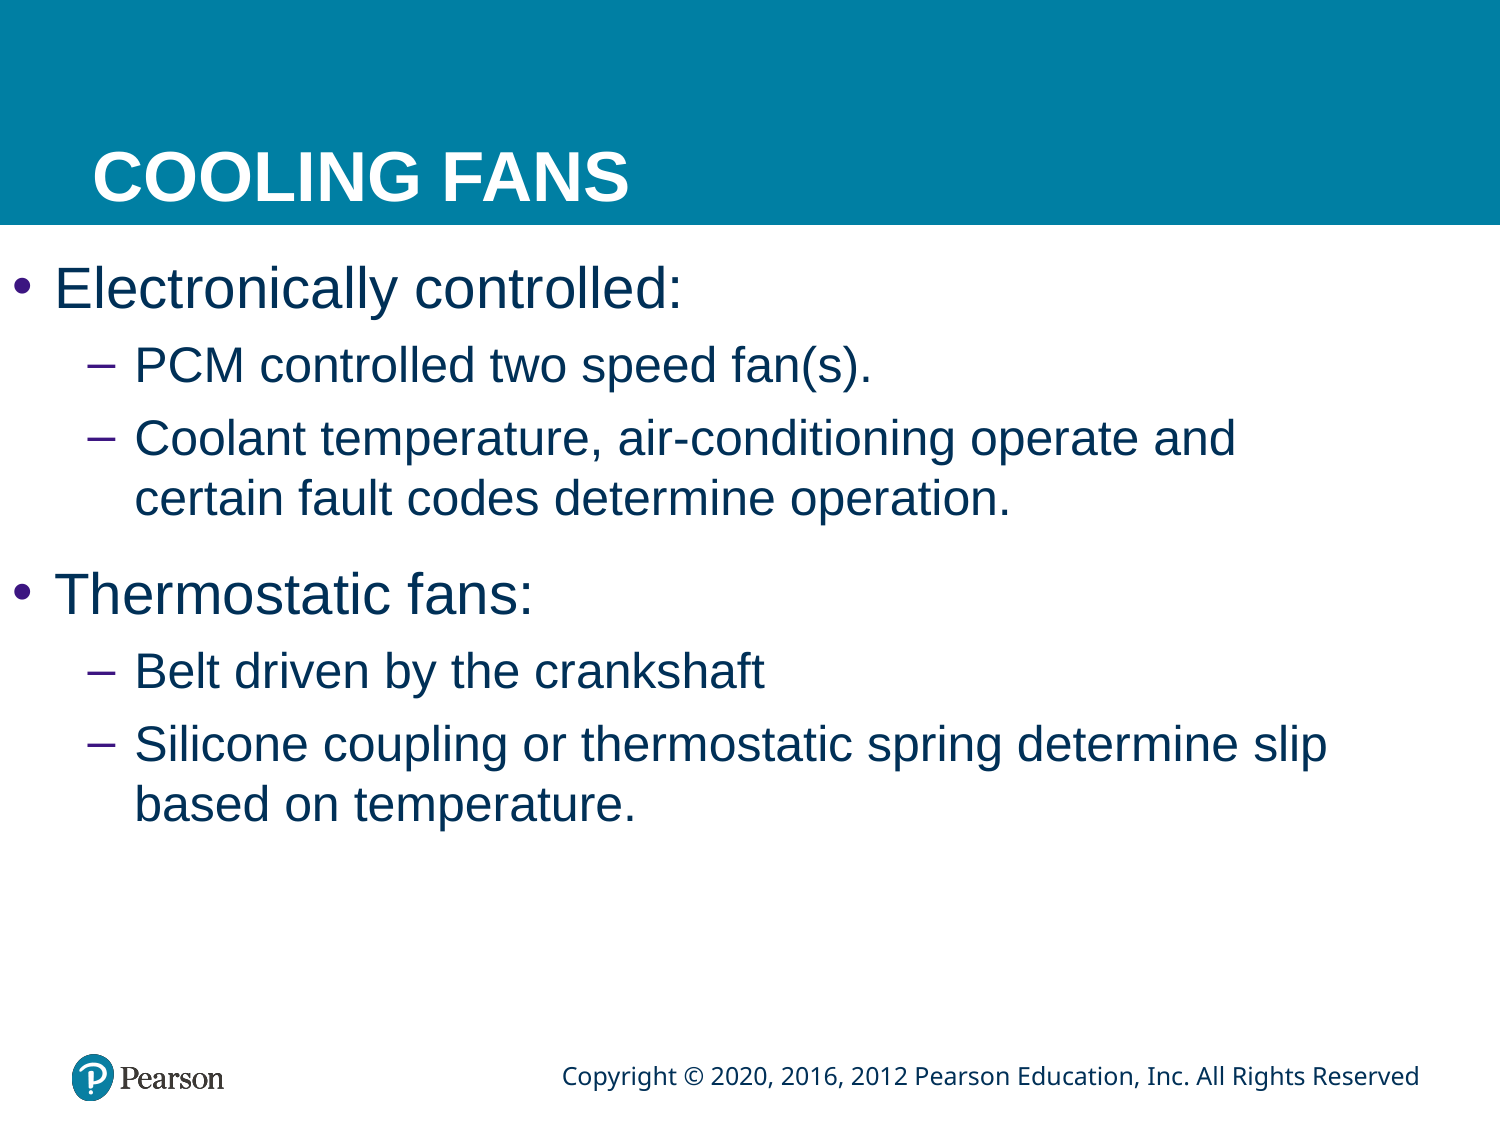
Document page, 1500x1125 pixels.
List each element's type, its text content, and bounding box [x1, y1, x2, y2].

list Electronically controlled: PCM controlled two speed fan(s). Coolant temperature, air-conditioning operate and certain fault codes determine operation. Thermostatic fans: Belt driven by the crankshaft Silicone coupling or thermostatic spring determine slip based on temperature. [12, 249, 1363, 993]
picture [72, 1088, 83, 1101]
picture [80, 1063, 106, 1088]
picture [72, 1054, 87, 1070]
picture [98, 1054, 224, 1101]
title COOLING FANS [75, 35, 1425, 216]
